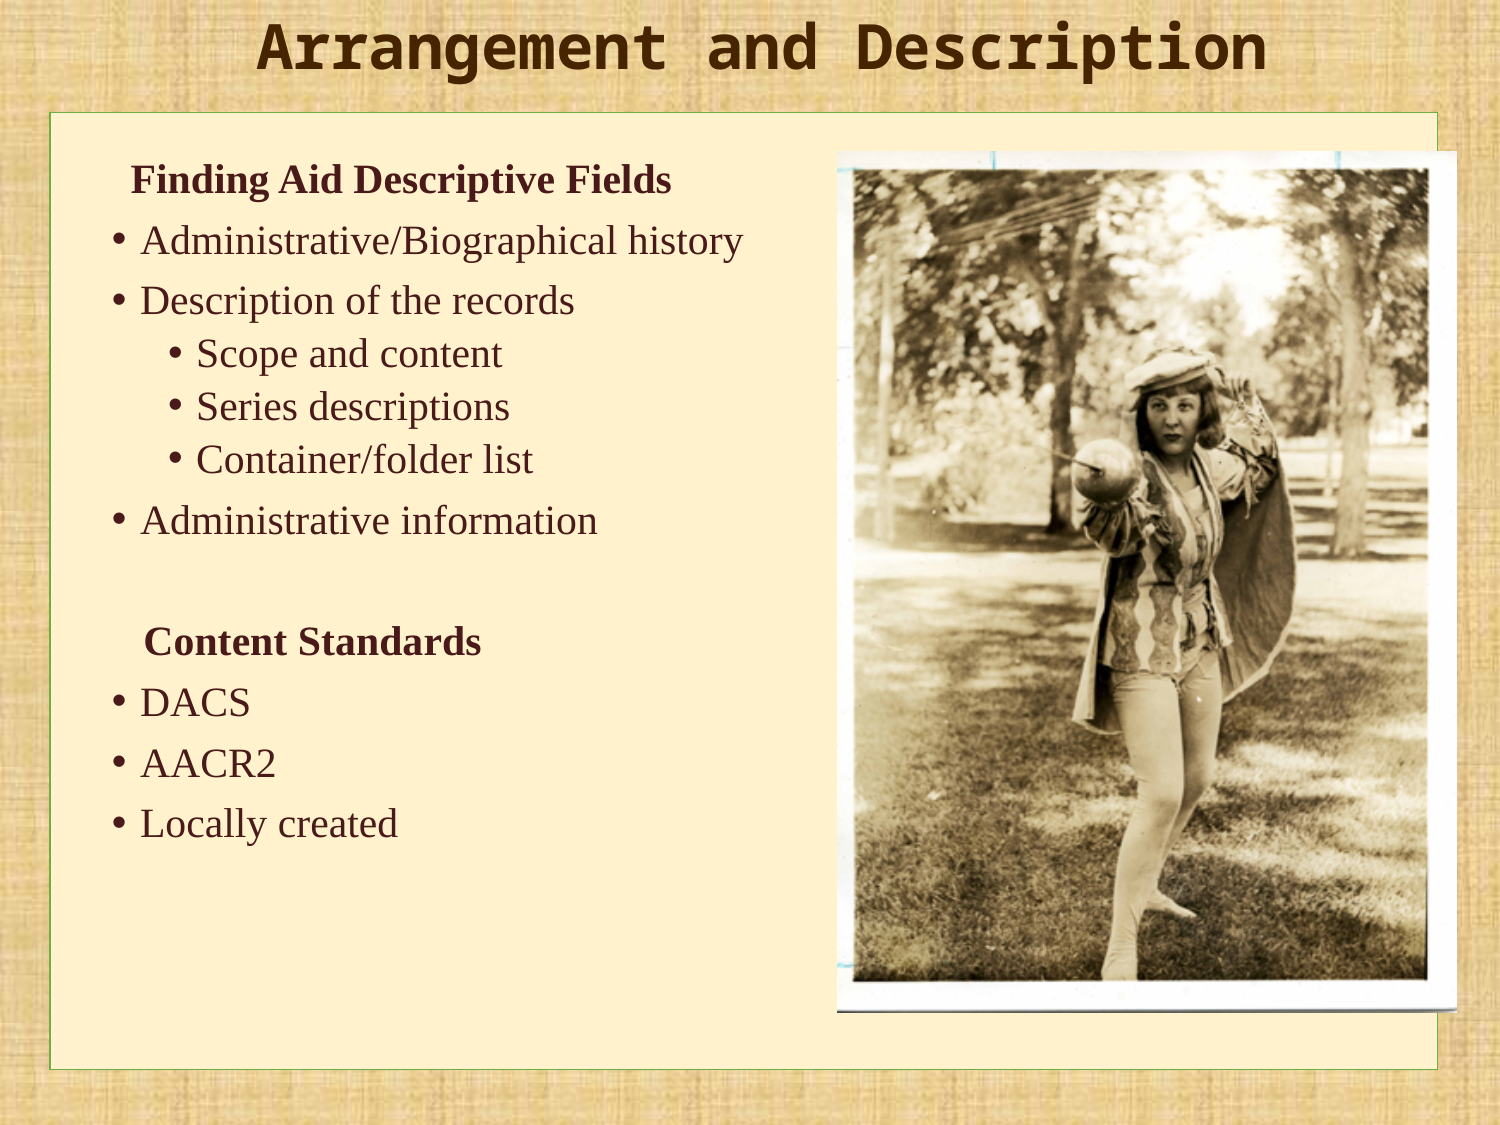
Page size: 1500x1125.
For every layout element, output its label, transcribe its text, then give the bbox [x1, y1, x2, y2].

picture [0, 0, 1500, 1125]
list Finding Aid Descriptive Fields Administrative/Biographical history Description of the records Scope and content Series descriptions Container/folder list Administrative information Content Standards DACS AACR2 Locally created [96, 149, 1391, 864]
text_box [49, 112, 1438, 1070]
text_box Arrangement and Description [187, 0, 1338, 90]
